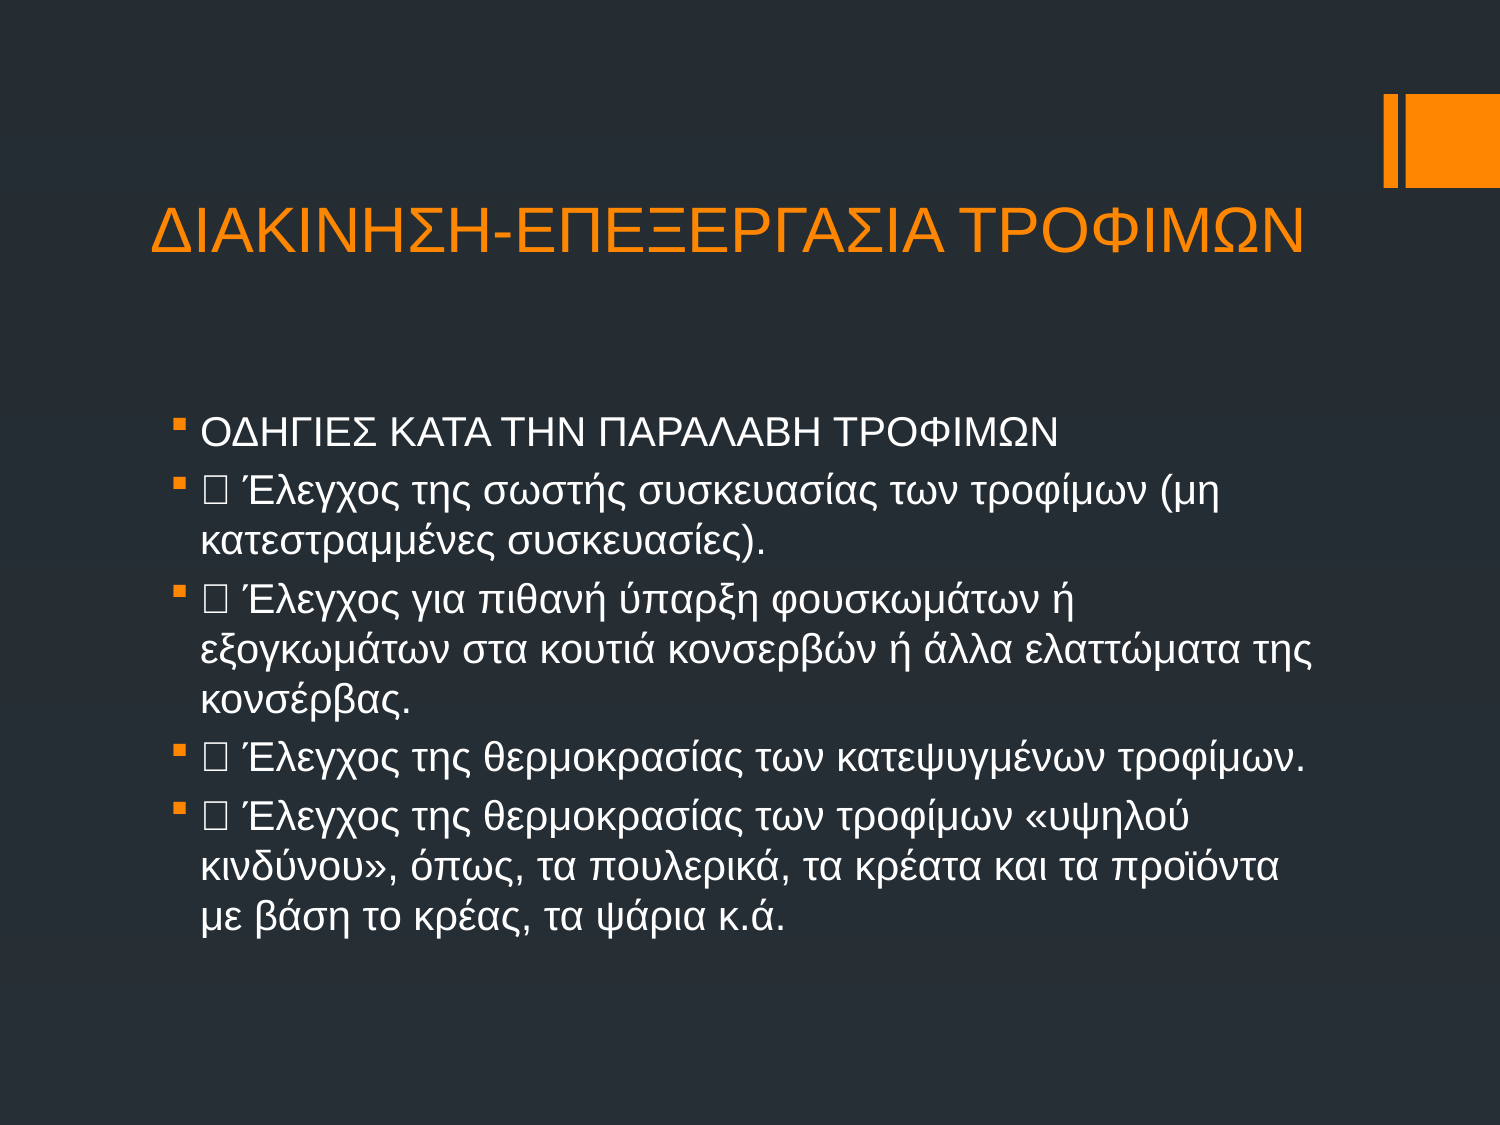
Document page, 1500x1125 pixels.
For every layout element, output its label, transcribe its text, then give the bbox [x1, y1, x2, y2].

title ΔΙΑΚΙΝΗΣΗ-ΕΠΕΞΕΡΓΑΣΙΑ ΤΡΟΦΙΜΩΝ [135, 160, 1336, 351]
list ΟΔΗΓΙΕΣ ΚΑΤΑ ΤΗΝ ΠΑΡΑΛΑΒΗ ΤΡΟΦΙΜΩΝ  Έλεγχος της σωστής συσκευασίας των τροφίμων (μη κατεστραμμένες συσκευασίες).  Έλεγχος για πιθανή ύπαρξη φουσκωμάτων ή εξογκωμάτων στα κουτιά κονσερβών ή άλλα ελαττώματα της κονσέρβας.  Έλεγχος της θερμοκρασίας των κατεψυγμένων τροφίμων.  Έλεγχος της θερμοκρασίας των τροφίμων «υψηλού κινδύνου», όπως, τα πουλερικά, τα κρέατα και τα προϊόντα με βάση το κρέας, τα ψάρια κ.ά. [147, 397, 1348, 978]
